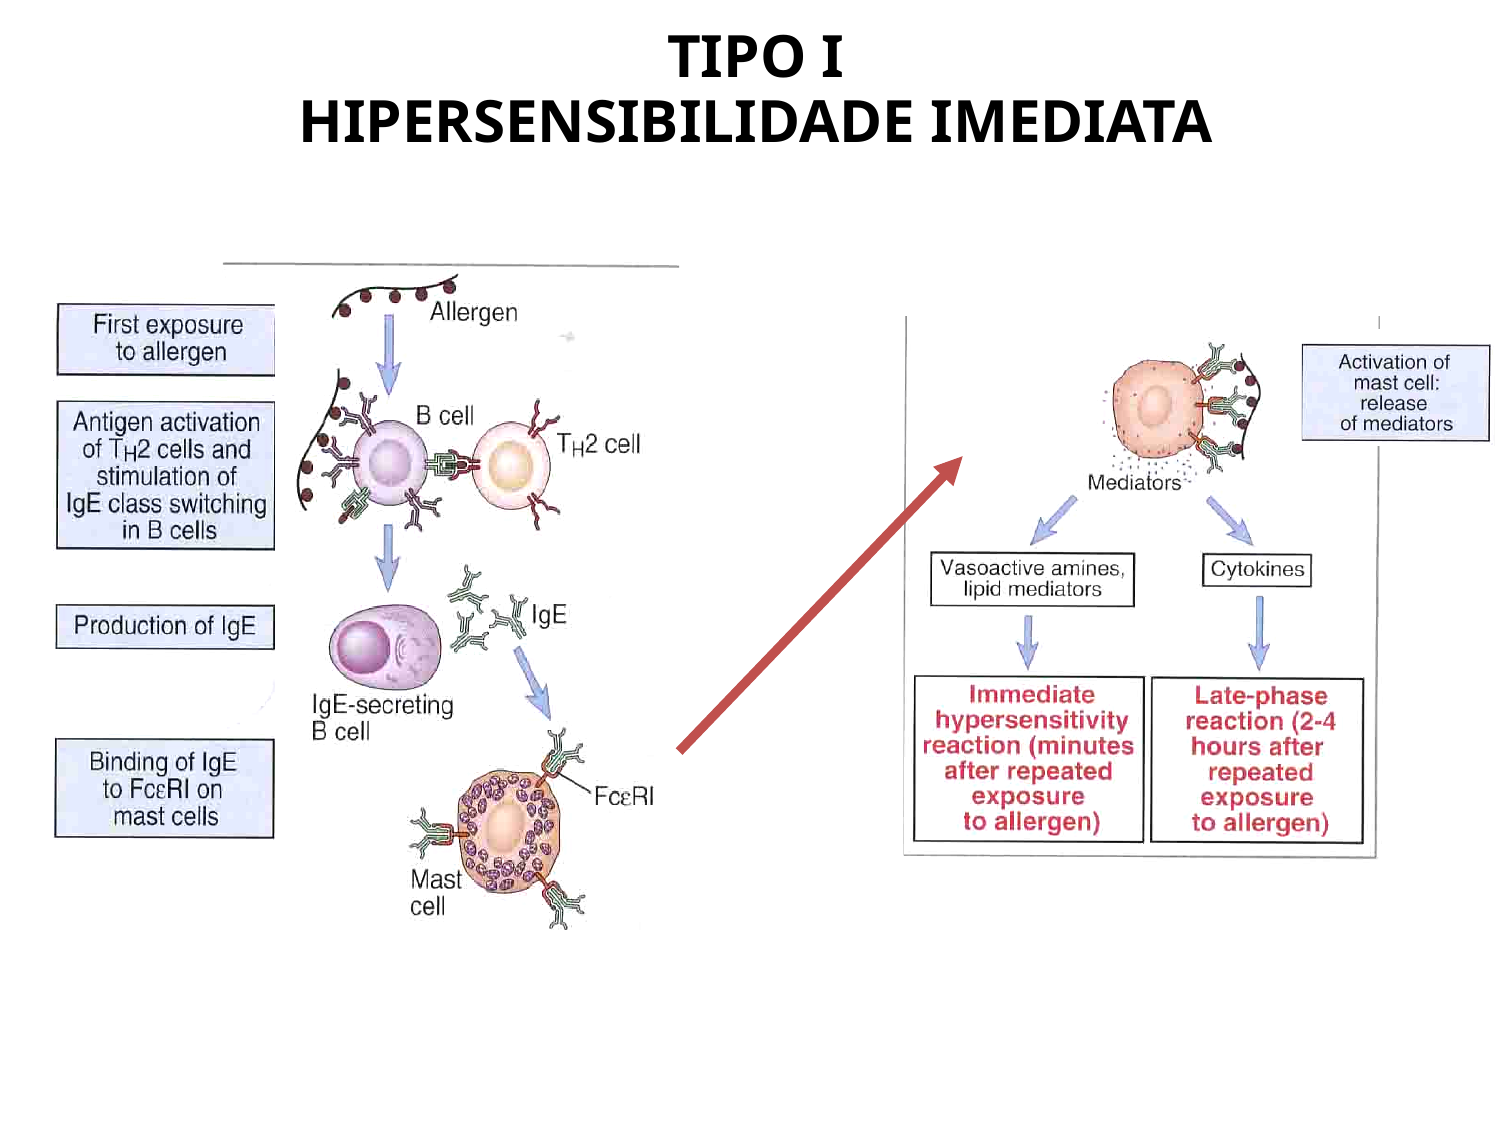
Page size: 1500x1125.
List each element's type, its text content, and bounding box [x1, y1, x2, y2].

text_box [52, 237, 680, 953]
text_box TIPO I HIPERSENSIBILIDADE IMEDIATA [171, 42, 1341, 157]
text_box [903, 290, 1495, 870]
